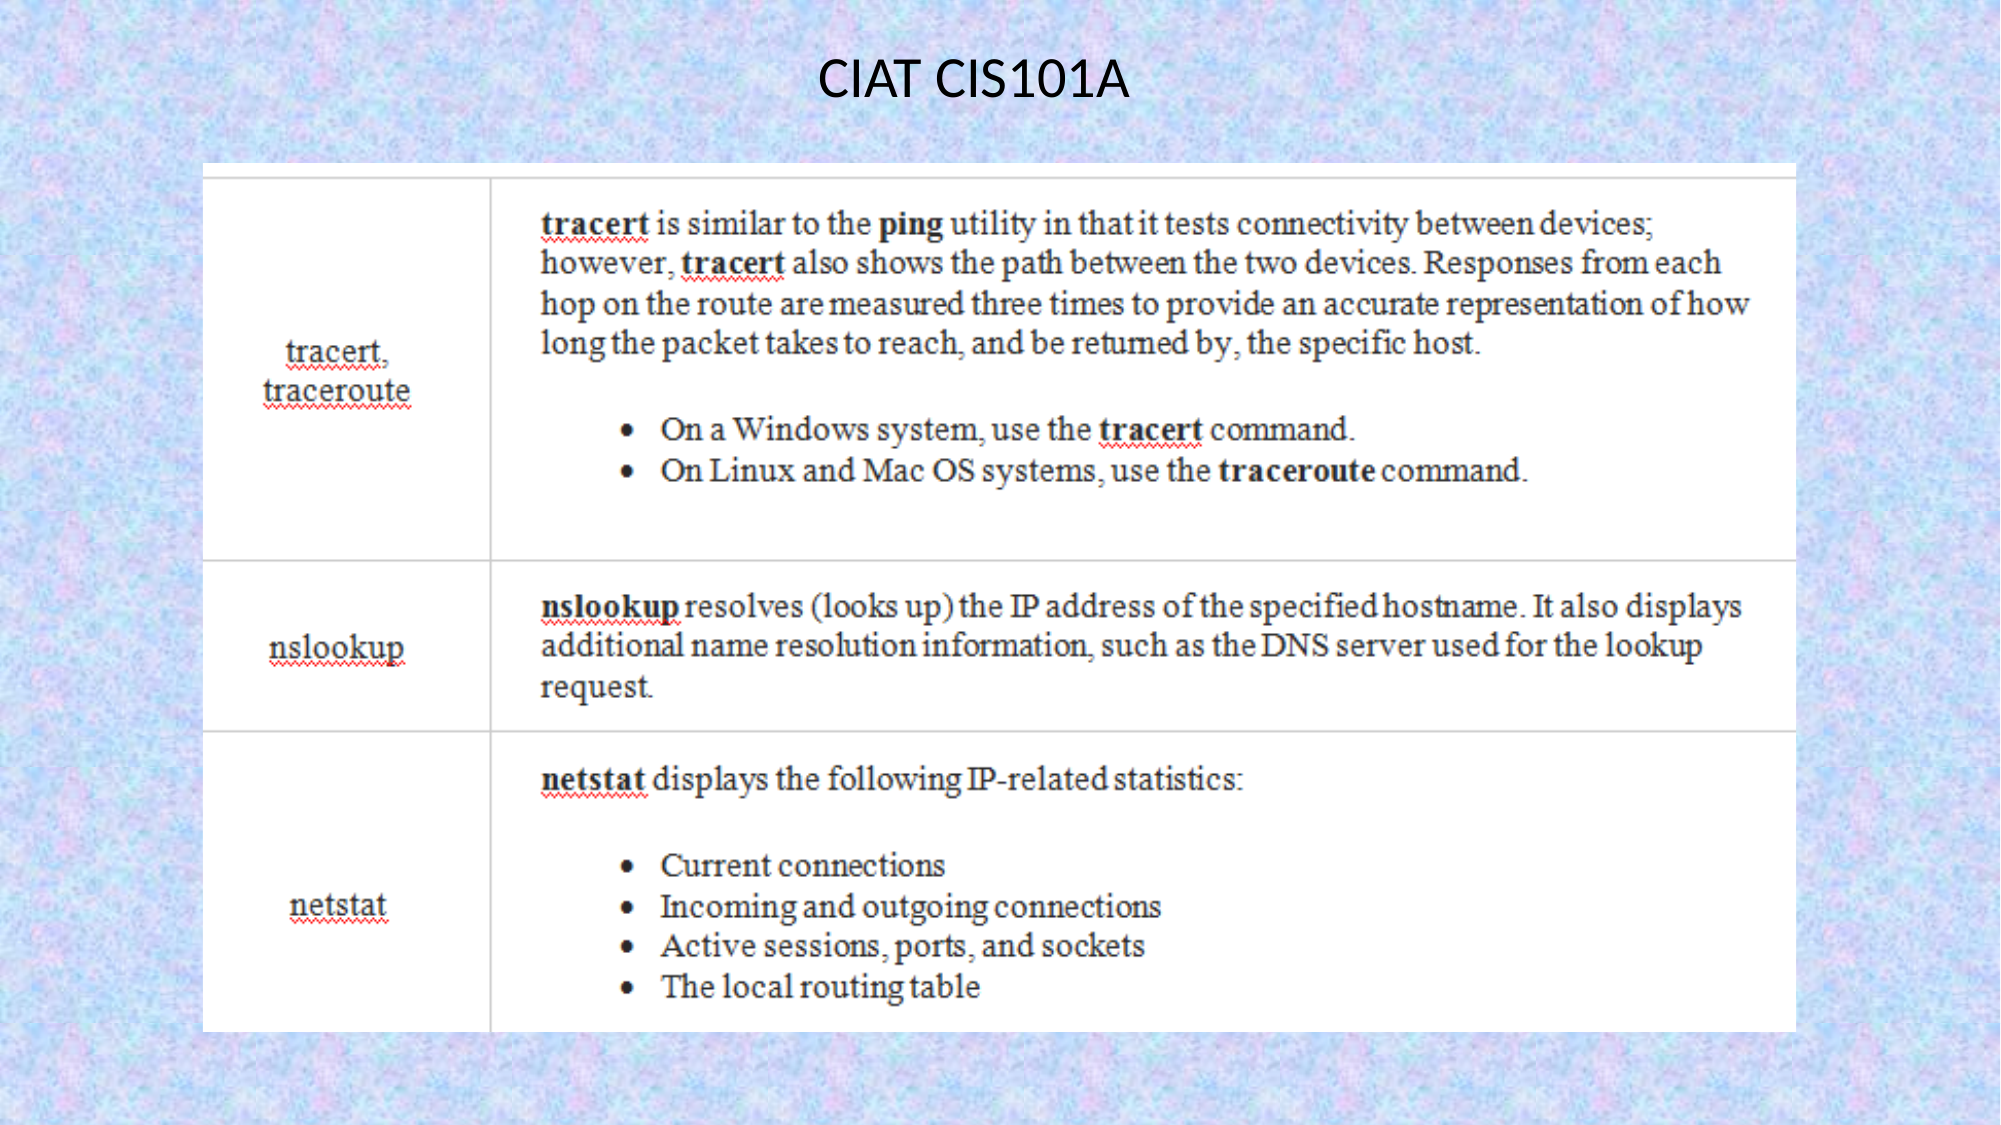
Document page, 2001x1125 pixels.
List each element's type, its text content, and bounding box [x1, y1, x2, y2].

text_box CIAT CIS101A [782, 31, 1166, 117]
picture [0, 0, 2001, 1125]
